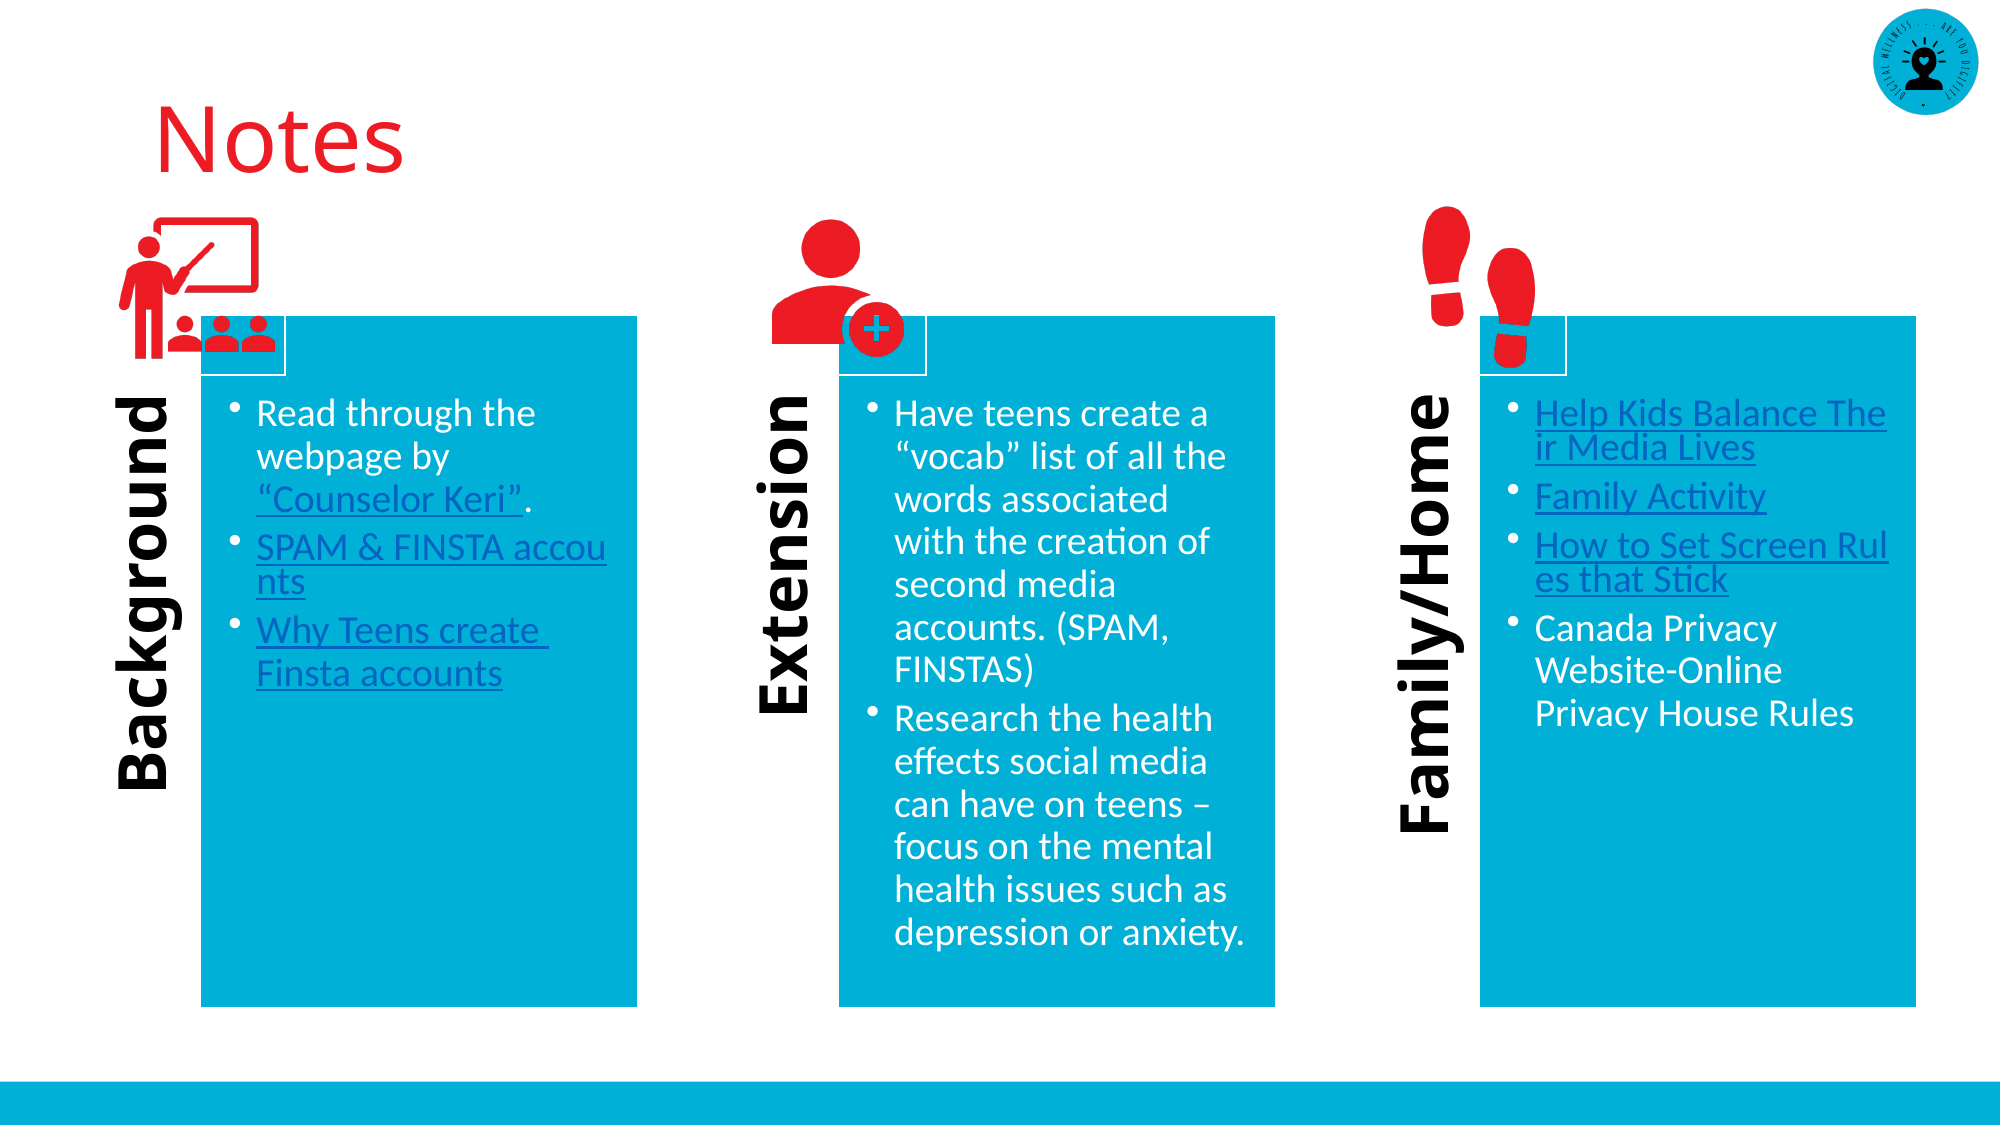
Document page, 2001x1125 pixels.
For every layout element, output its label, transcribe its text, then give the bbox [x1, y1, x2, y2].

picture [1862, 0, 1988, 126]
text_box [97, 159, 1929, 1049]
title Notes [137, 59, 1863, 159]
